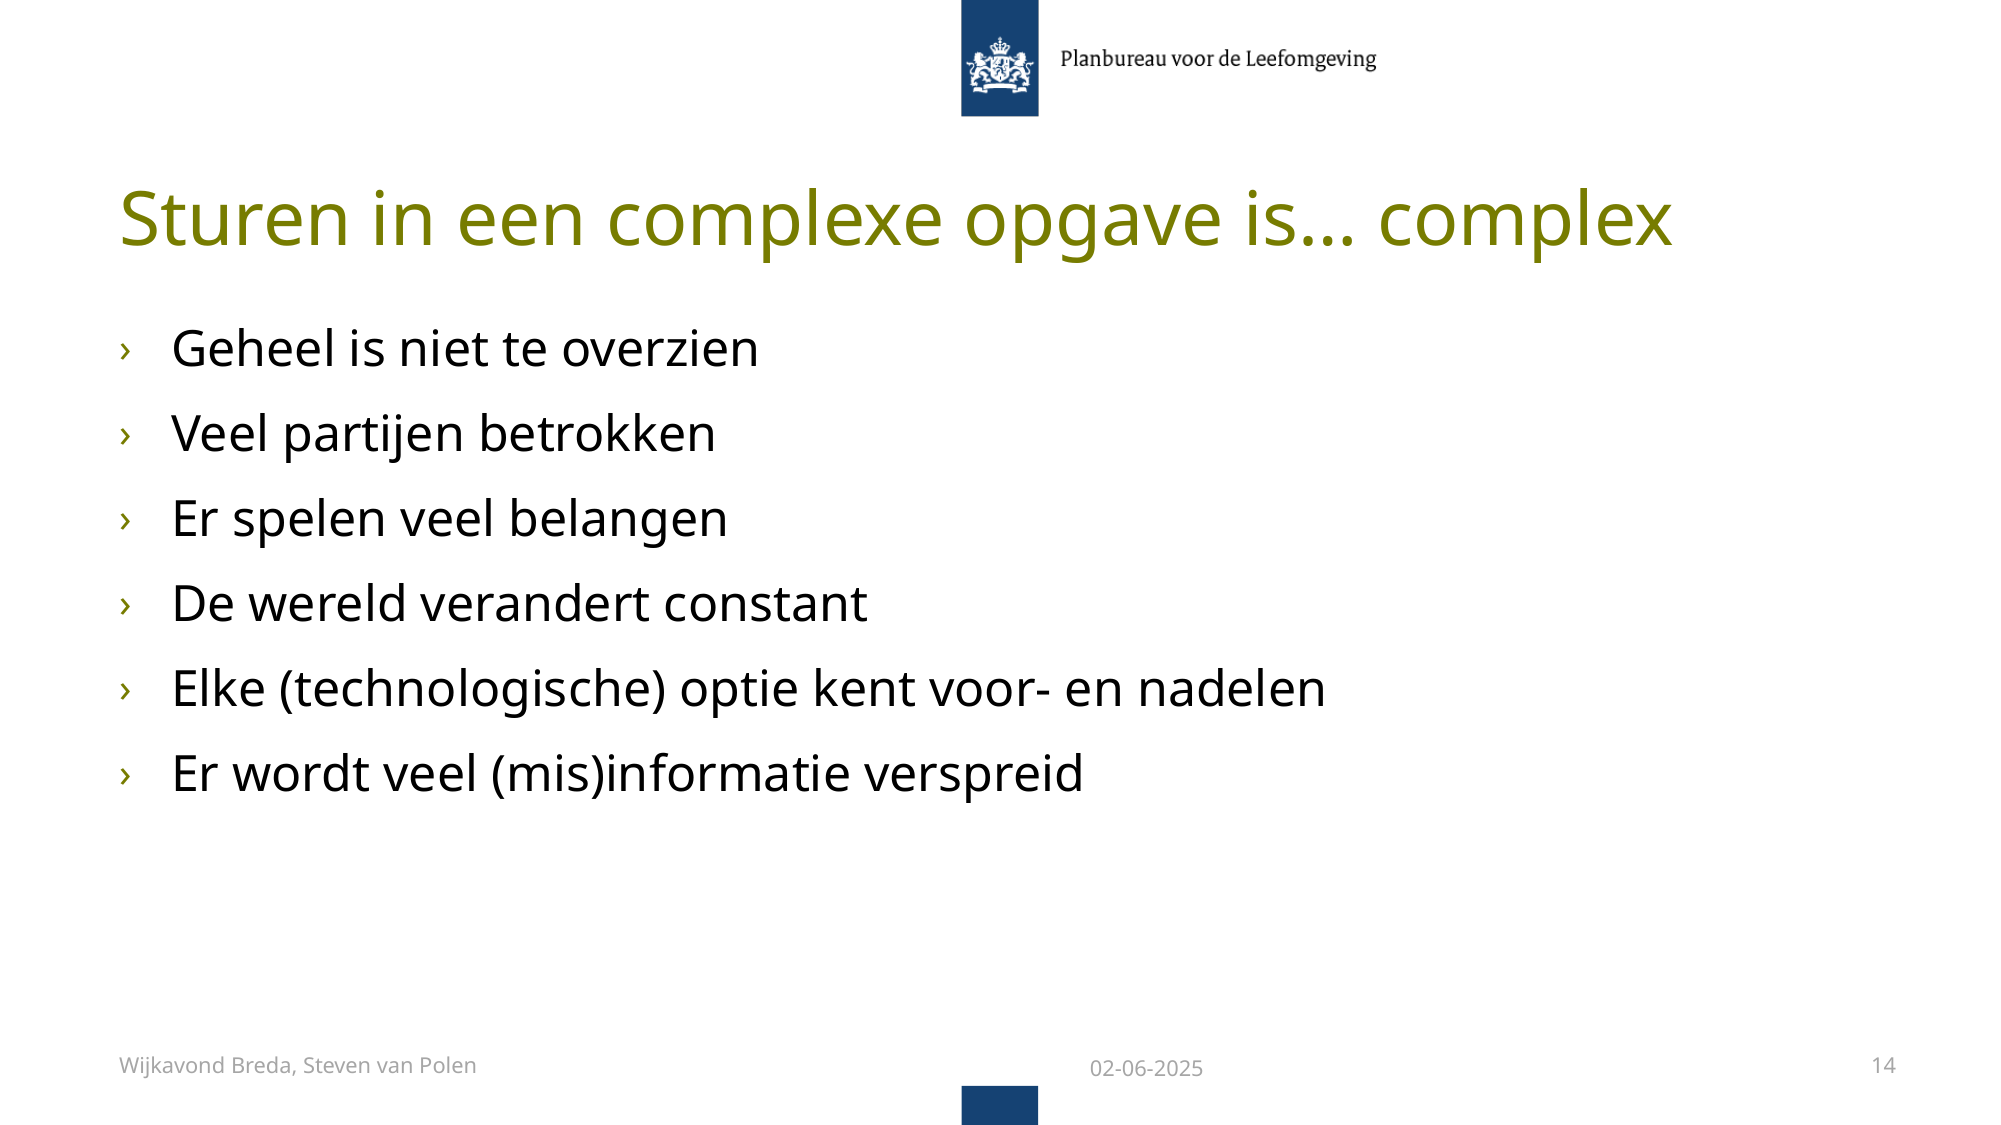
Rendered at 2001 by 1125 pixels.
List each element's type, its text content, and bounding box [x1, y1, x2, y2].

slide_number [1074, 1045, 1696, 1089]
footer Wijkavond Breda, Steven van Polen [104, 1045, 925, 1089]
picture [0, 0, 2000, 175]
title Sturen in een complexe opgave is… complex [104, 172, 1897, 277]
slide_number 14 [1745, 1045, 1897, 1089]
list Geheel is niet te overzien Veel partijen betrokken Er spelen veel belangen De wereld verandert constant Elke (technologische) optie kent voor- en nadelen Er wordt veel (mis)informatie verspreid [104, 309, 1897, 1021]
